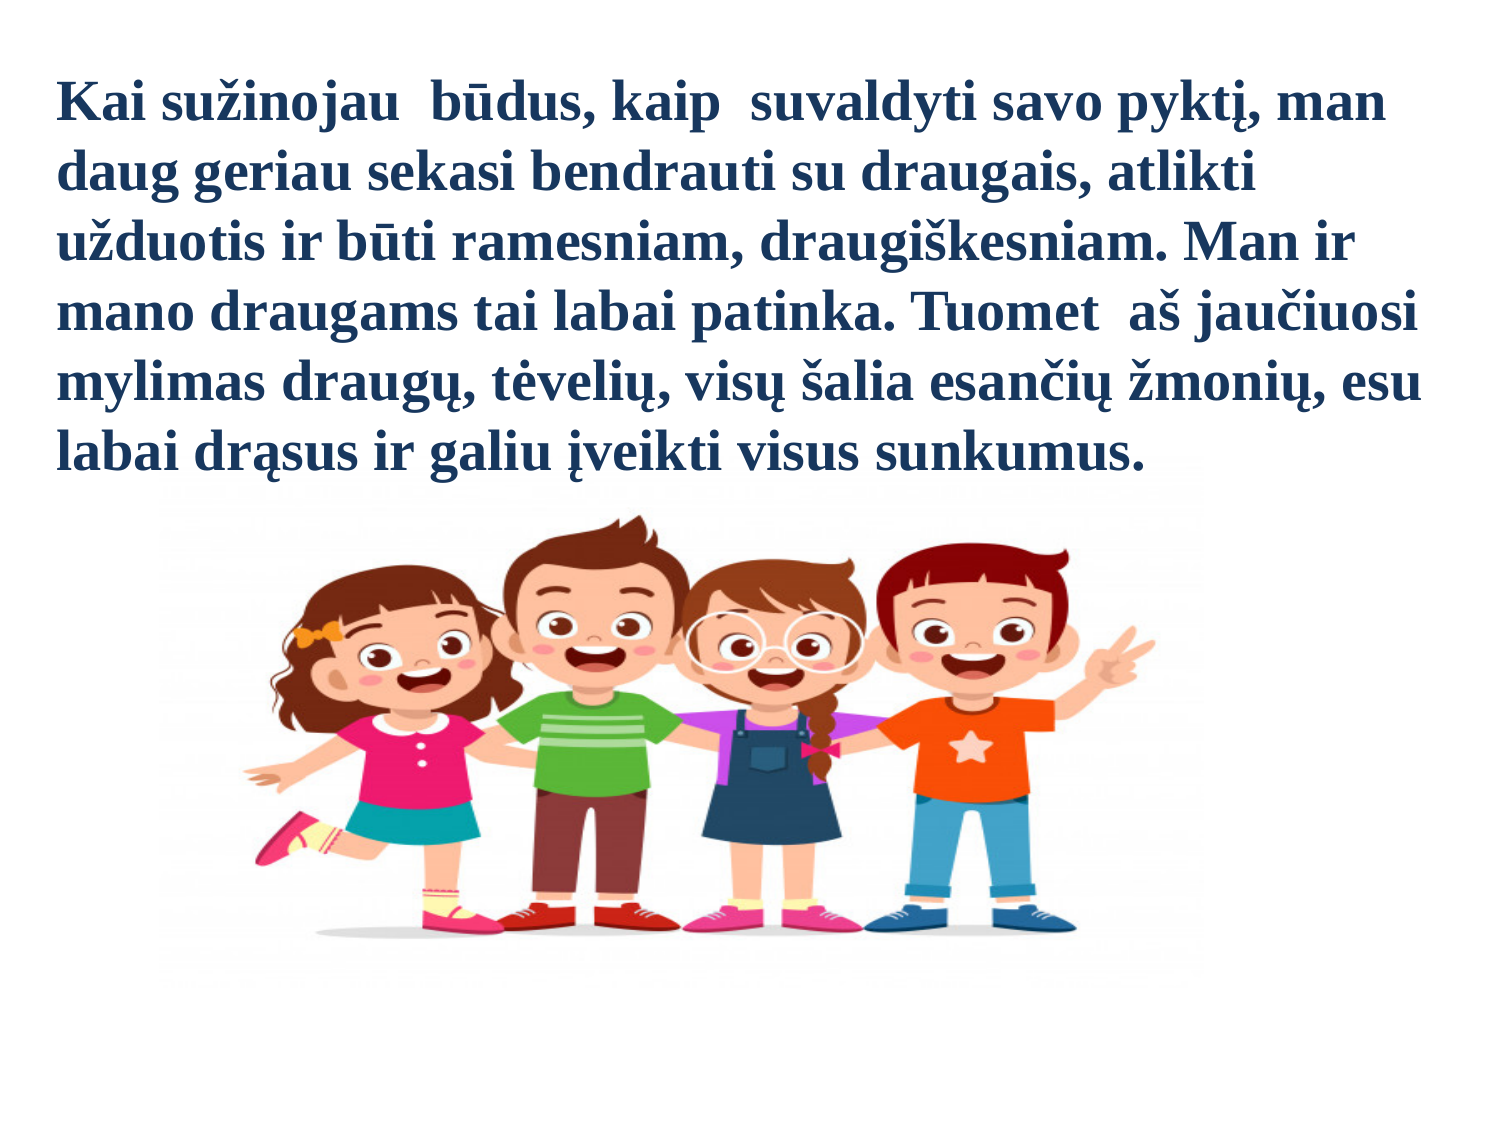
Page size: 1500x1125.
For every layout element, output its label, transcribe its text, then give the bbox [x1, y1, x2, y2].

picture [159, 455, 1205, 988]
text_box Kai sužinojau būdus, kaip suvaldyti savo pyktį, man daug geriau sekasi bendrauti su draugais, atlikti užduotis ir būti ramesniam, draugiškesniam. Man ir mano draugams tai labai patinka. Tuomet aš jaučiuosi mylimas draugų, tėvelių, visų šalia esančių žmonių, esu labai drąsus ir galiu įveikti visus sunkumus. [41, 54, 1471, 490]
